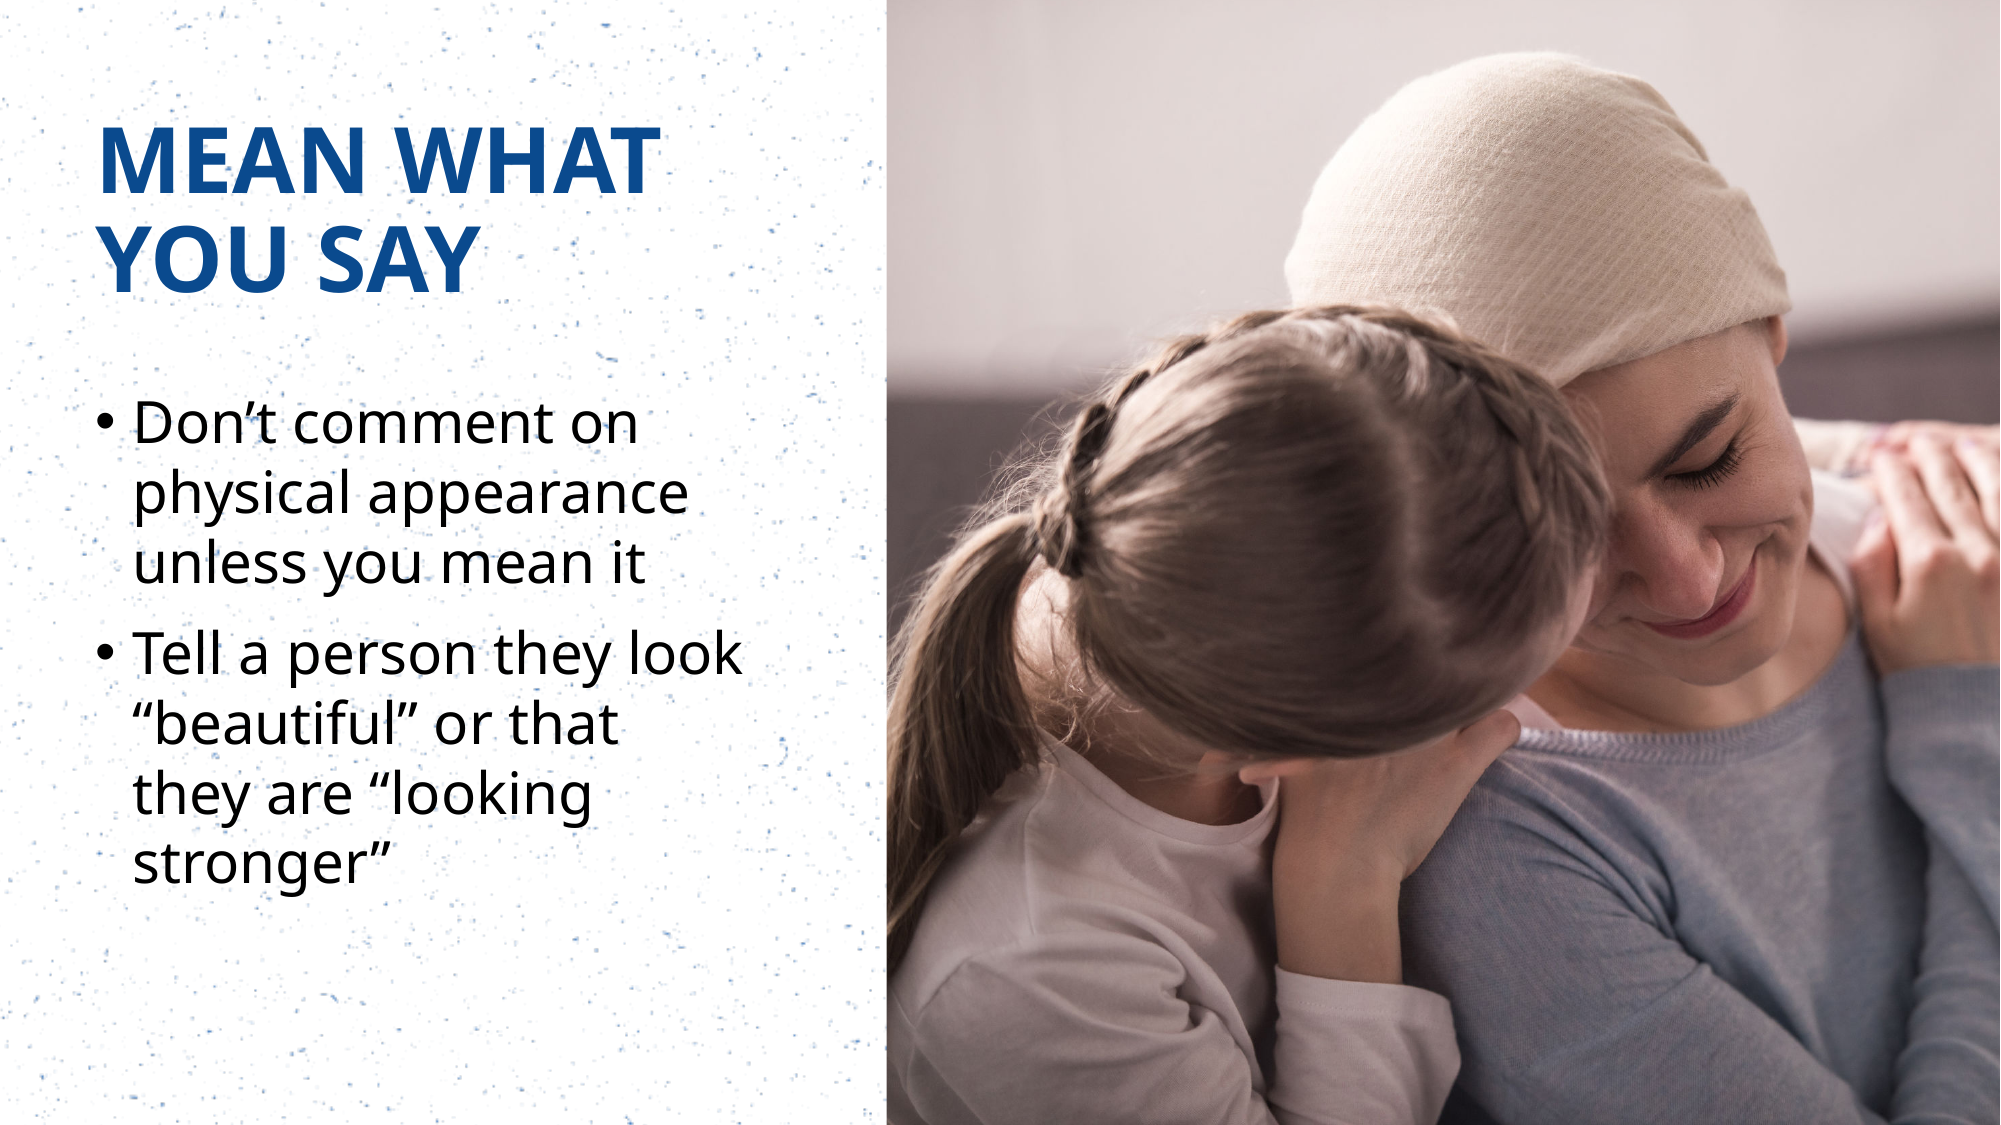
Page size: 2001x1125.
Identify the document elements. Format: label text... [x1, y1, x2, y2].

title MEAN WHAT YOU SAY [80, 49, 729, 378]
list Don’t comment on physical appearance unless you mean it Tell a person they look “beautiful” or that they are “looking stronger” [80, 378, 761, 1092]
picture [886, 0, 2000, 1125]
